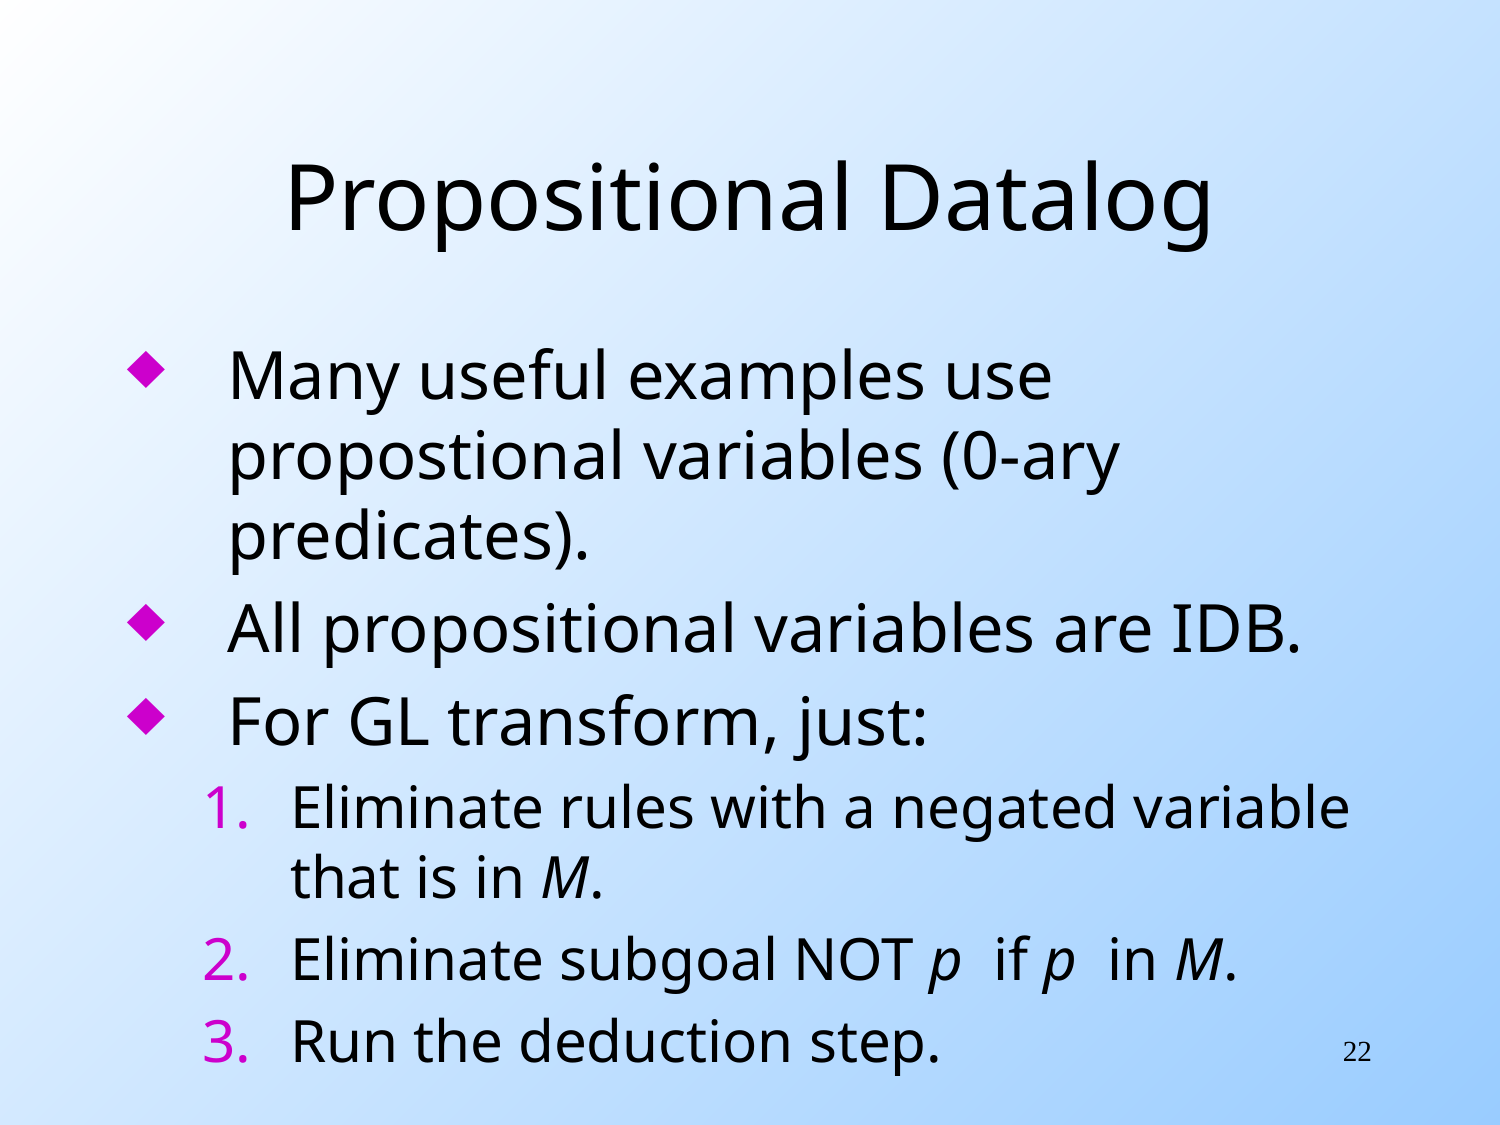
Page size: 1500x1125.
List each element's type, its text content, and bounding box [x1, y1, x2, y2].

slide_number 22 [1074, 1038, 1388, 1101]
list Many useful examples use propostional variables (0-ary predicates). All propositional variables are IDB. For GL transform, just: Eliminate rules with a negated variable that is in M. Eliminate subgoal NOT p if p in M. Run the deduction step. [112, 324, 1426, 1038]
title Propositional Datalog [112, 99, 1388, 288]
